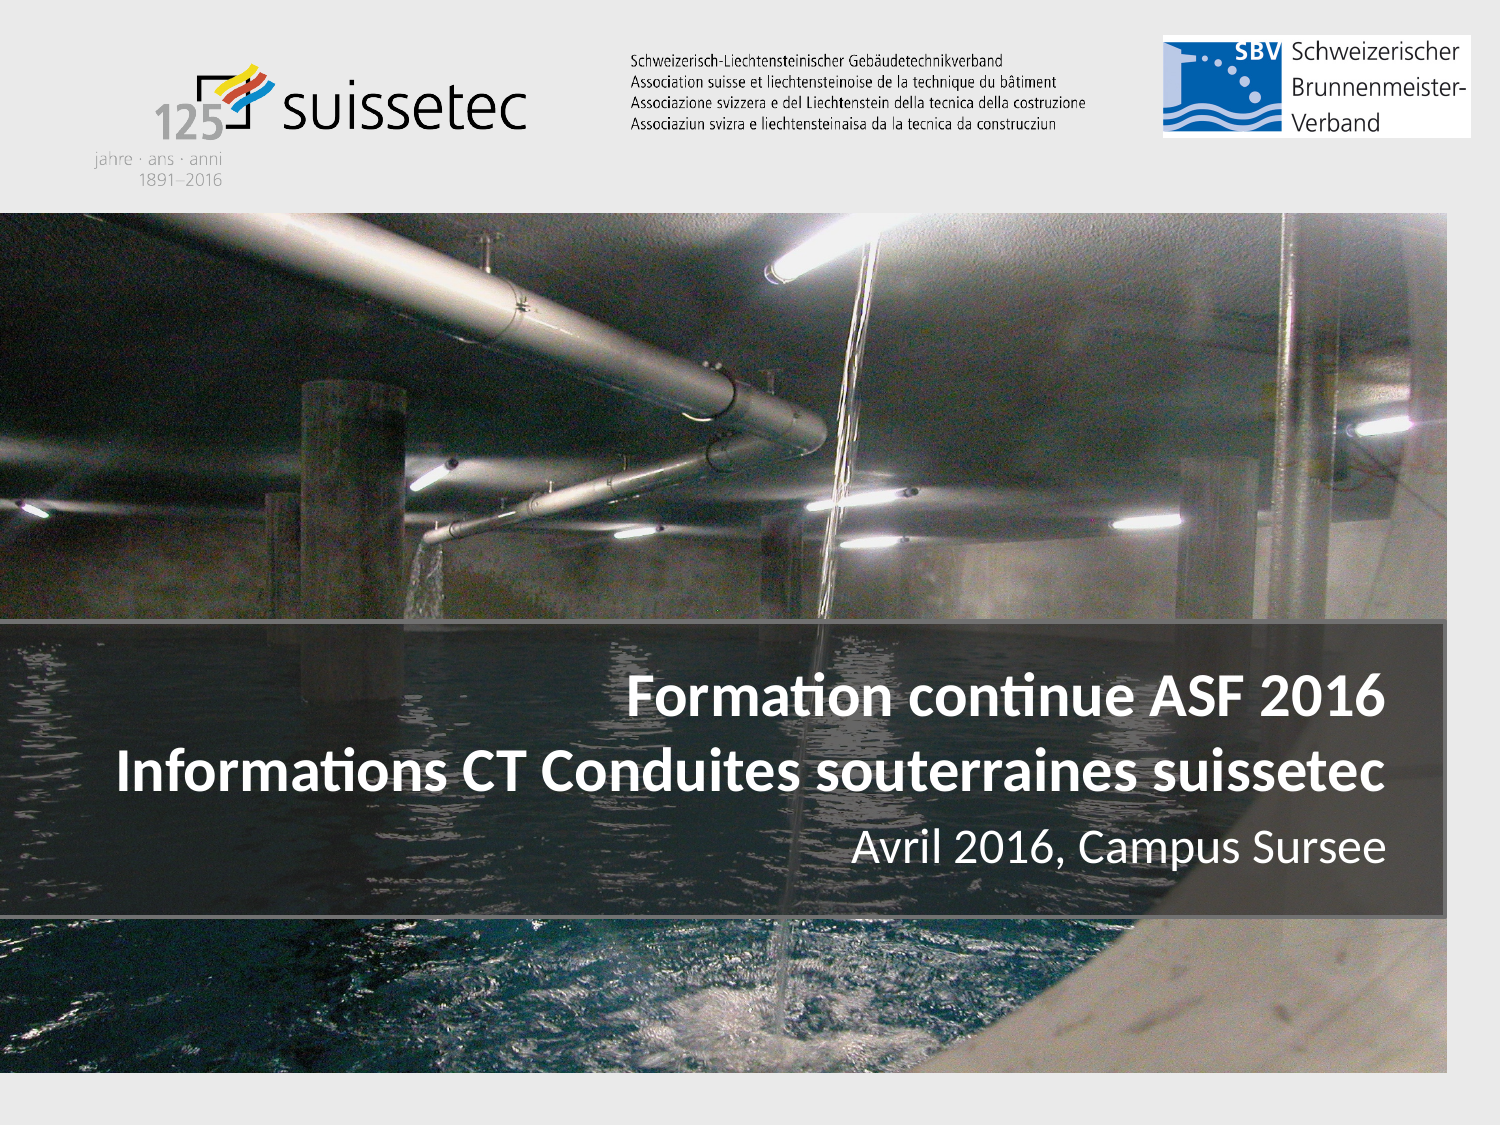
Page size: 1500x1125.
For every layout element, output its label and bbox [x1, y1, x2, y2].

picture [620, 51, 1087, 132]
picture [94, 63, 526, 186]
picture [0, 213, 1447, 1074]
picture [1163, 35, 1471, 138]
